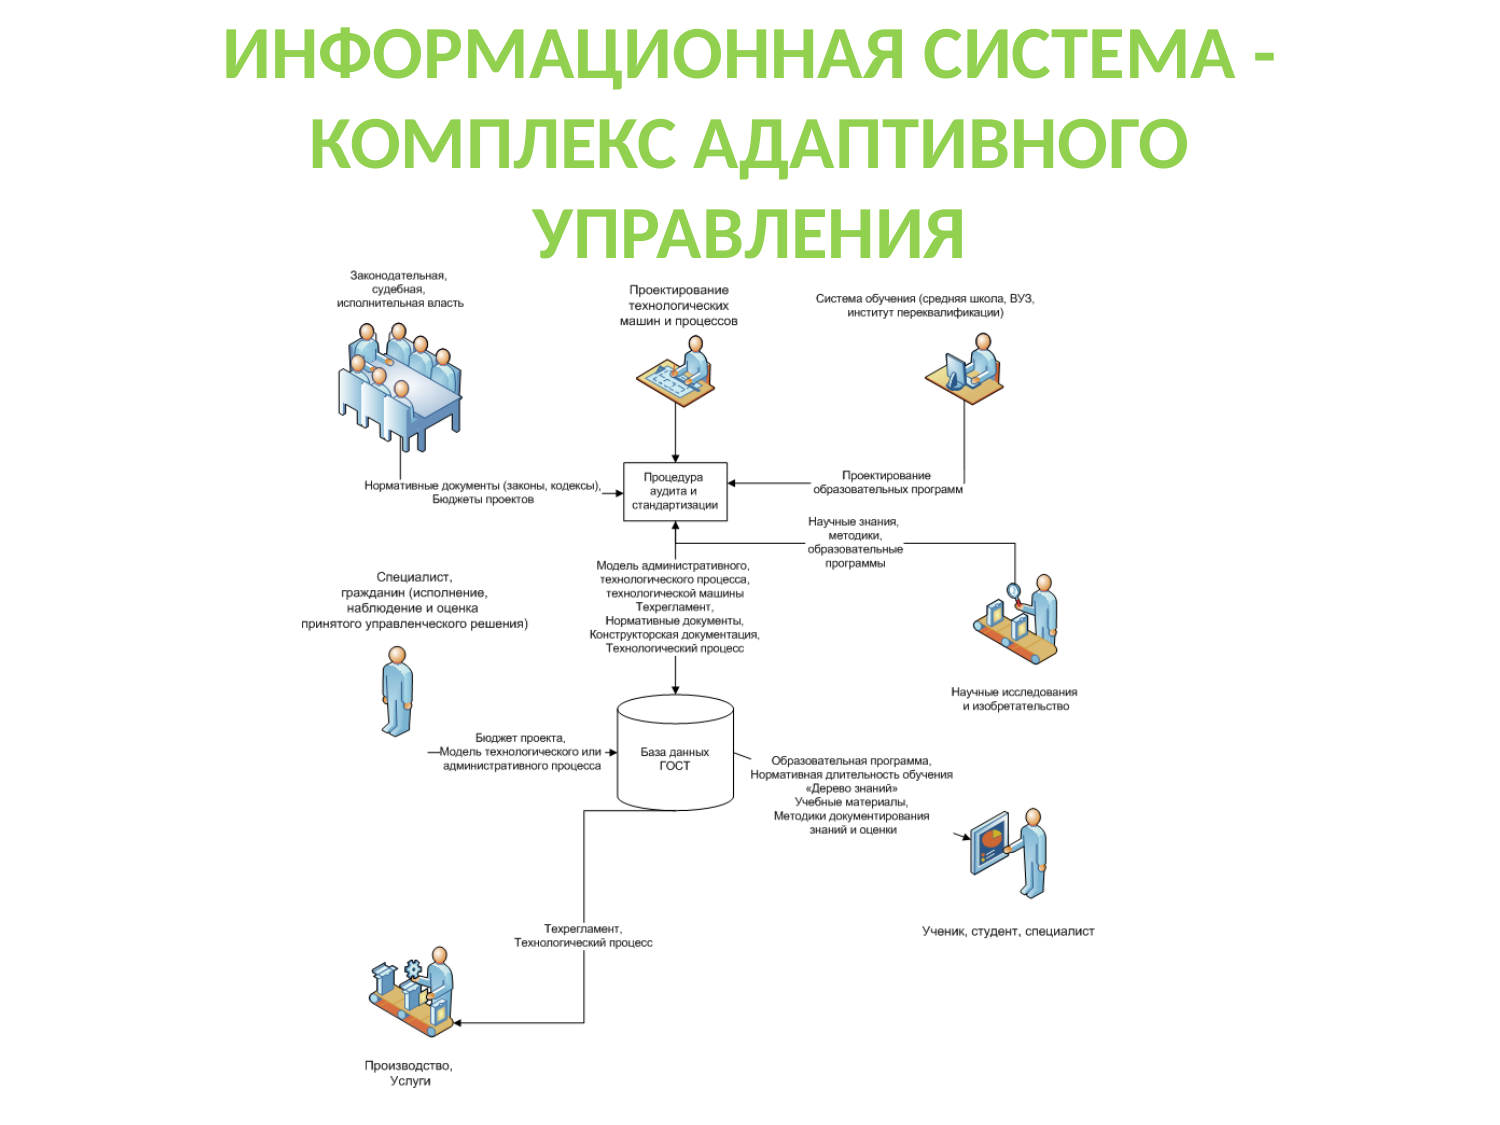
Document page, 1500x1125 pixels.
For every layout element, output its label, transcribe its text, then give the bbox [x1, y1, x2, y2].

title Информационная система - комплекс адаптивного управления [75, 45, 1425, 233]
picture [300, 266, 1095, 1089]
